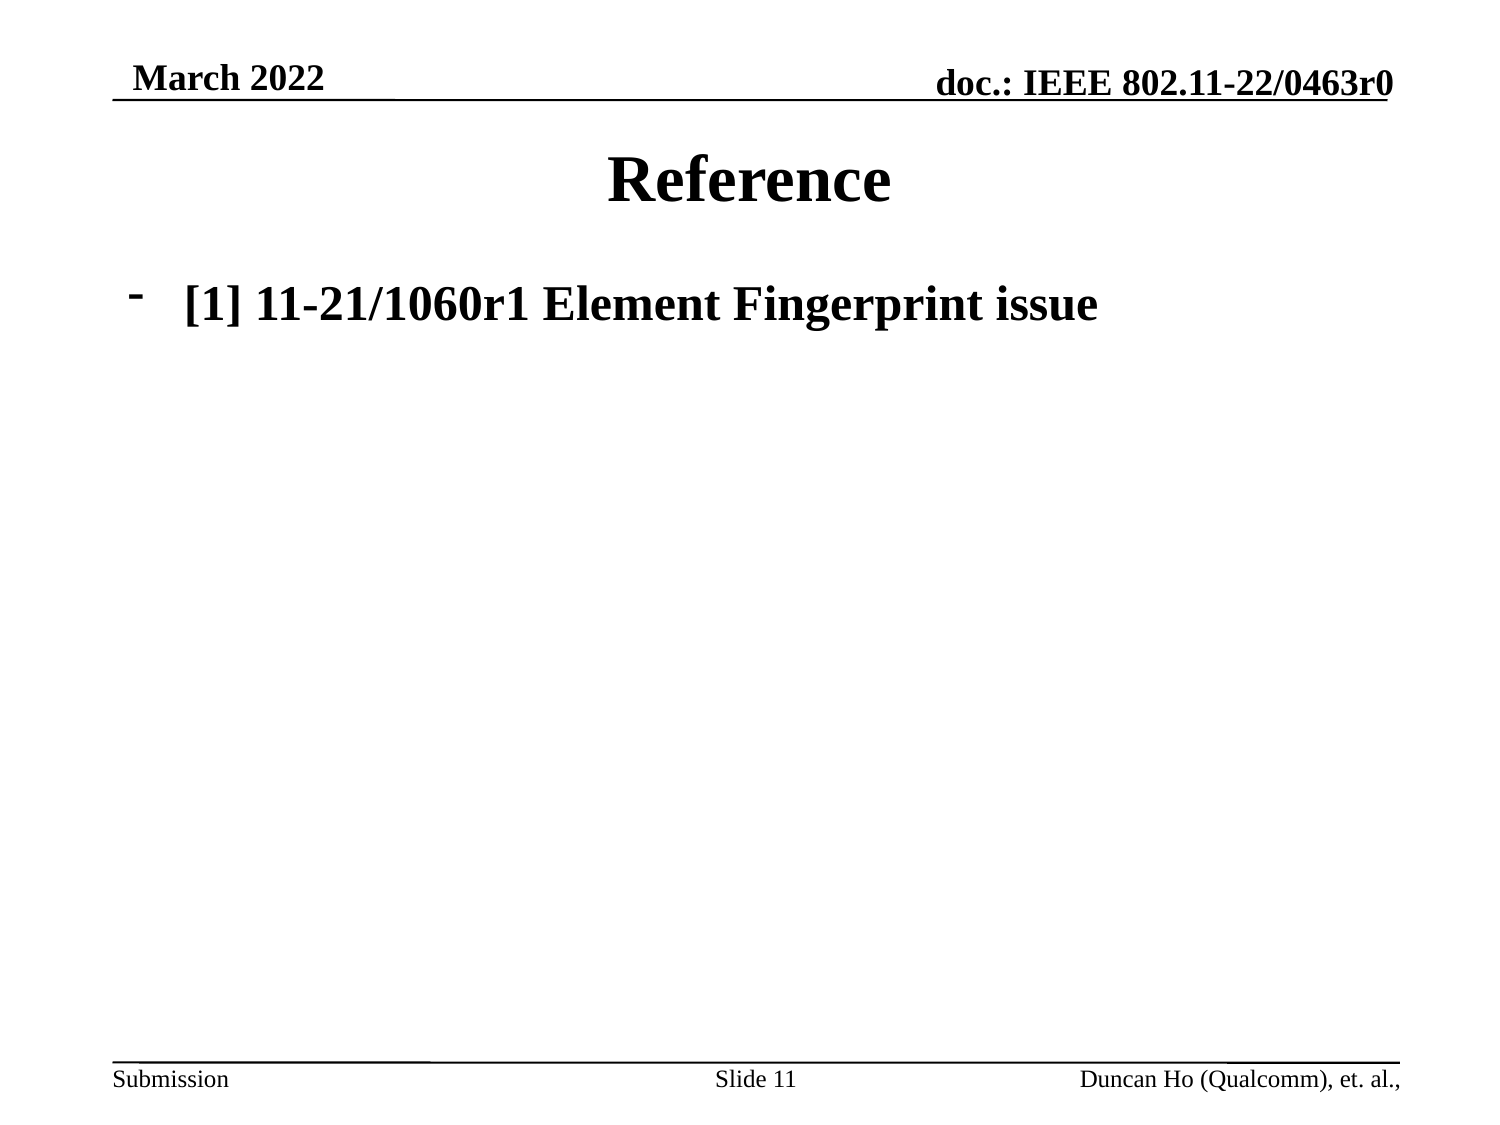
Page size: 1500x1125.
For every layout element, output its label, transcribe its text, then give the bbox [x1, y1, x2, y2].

list [1] 11-21/1060r1 Element Fingerprint issue [112, 262, 1388, 1000]
footer Duncan Ho (Qualcomm), et. al., [878, 1061, 1402, 1093]
title Reference [112, 137, 1388, 213]
slide_number Slide 11 [712, 1061, 800, 1123]
